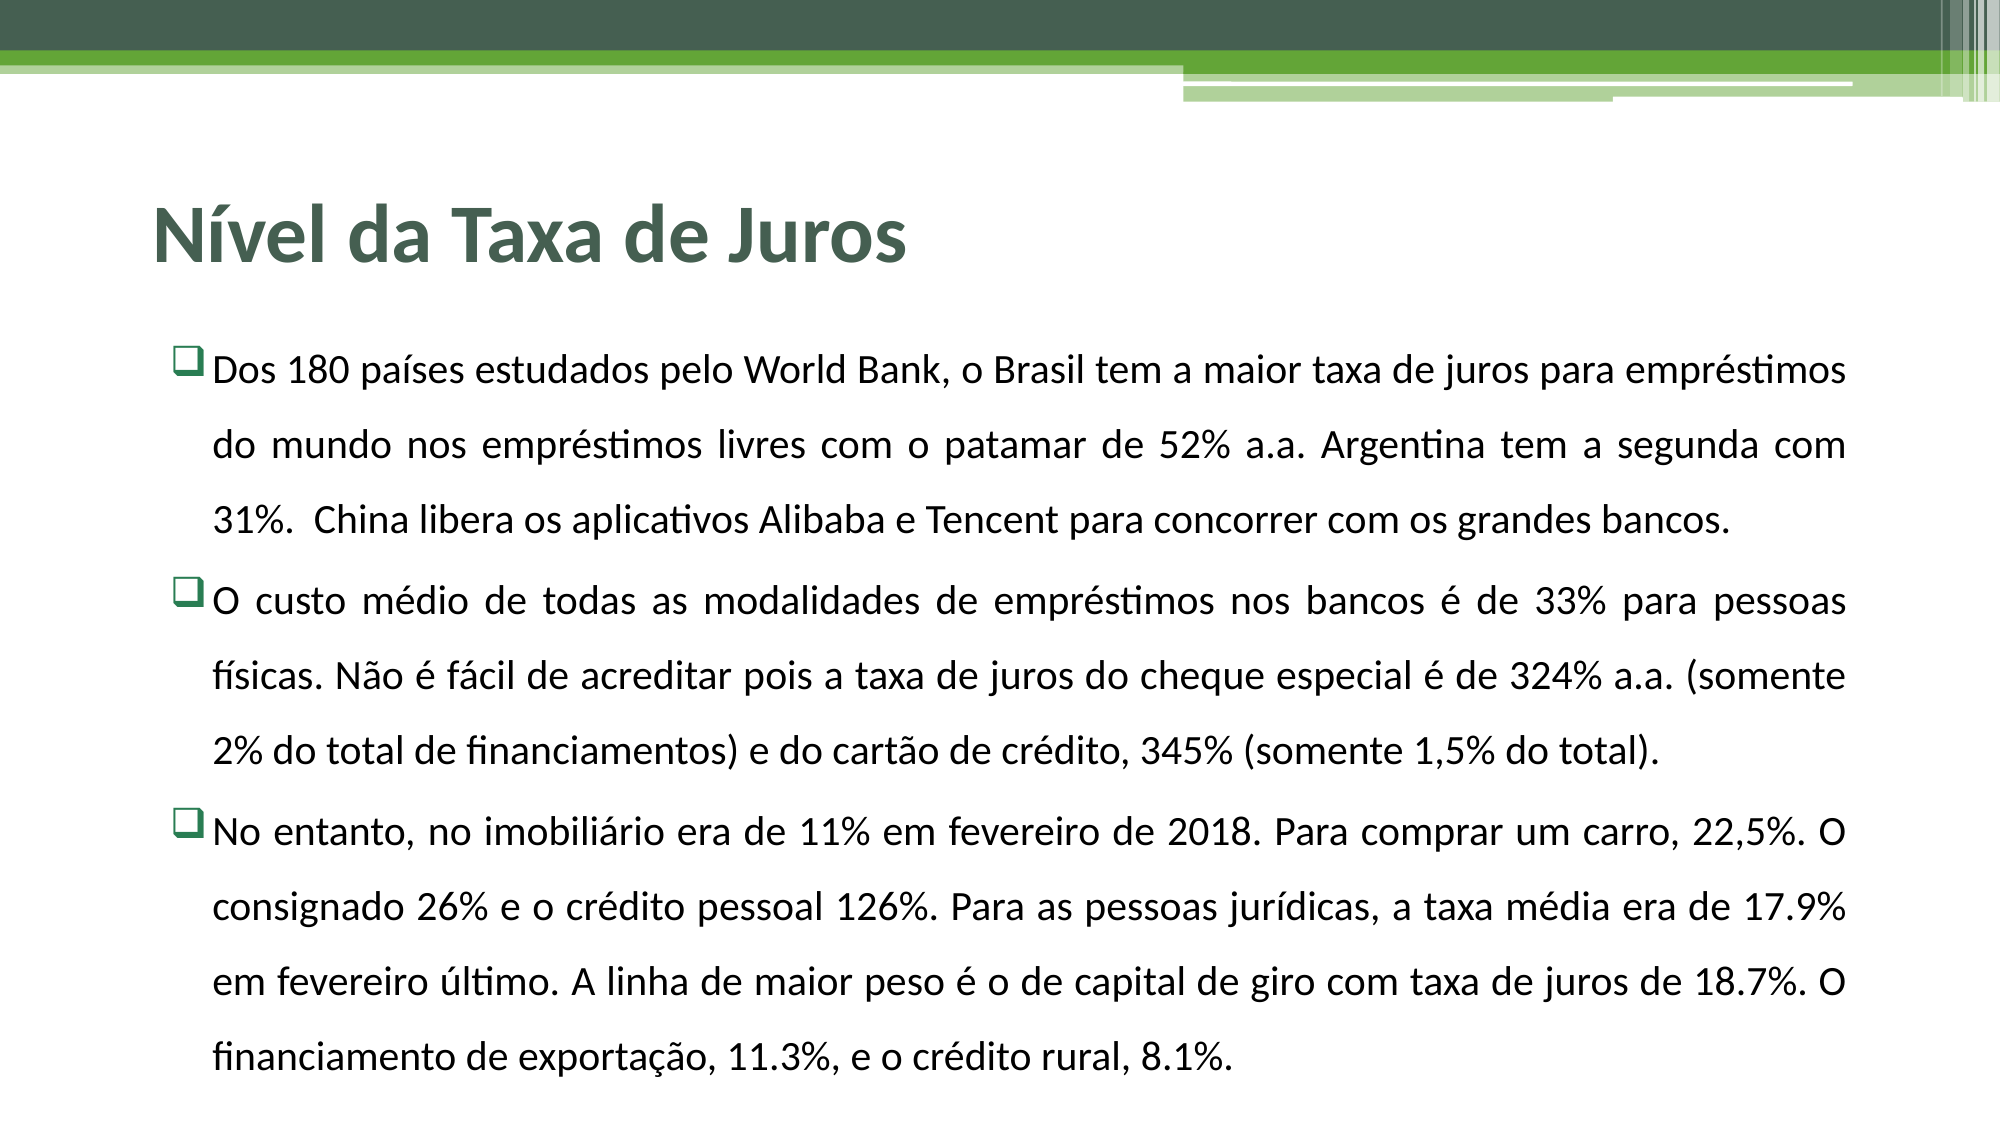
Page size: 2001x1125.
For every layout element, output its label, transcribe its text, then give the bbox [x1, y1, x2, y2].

list Dos 180 países estudados pelo World Bank, o Brasil tem a maior taxa de juros para empréstimos do mundo nos empréstimos livres com o patamar de 52% a.a. Argentina tem a segunda com 31%. China libera os aplicativos Alibaba e Tencent para concorrer com os grandes bancos. O custo médio de todas as modalidades de empréstimos nos bancos é de 33% para pessoas físicas. Não é fácil de acreditar pois a taxa de juros do cheque especial é de 324% a.a. (somente 2% do total de financiamentos) e do cartão de crédito, 345% (somente 1,5% do total). No entanto, no imobiliário era de 11% em fevereiro de 2018. Para comprar um carro, 22,5%. O consignado 26% e o crédito pessoal 126%. Para as pessoas jurídicas, a taxa média era de 17.9% em fevereiro último. A linha de maior peso é o de capital de giro com taxa de juros de 18.7%. O financiamento de exportação, 11.3%, e o crédito rural, 8.1%. [137, 309, 1863, 1123]
title Nível da Taxa de Juros [137, 120, 1863, 309]
